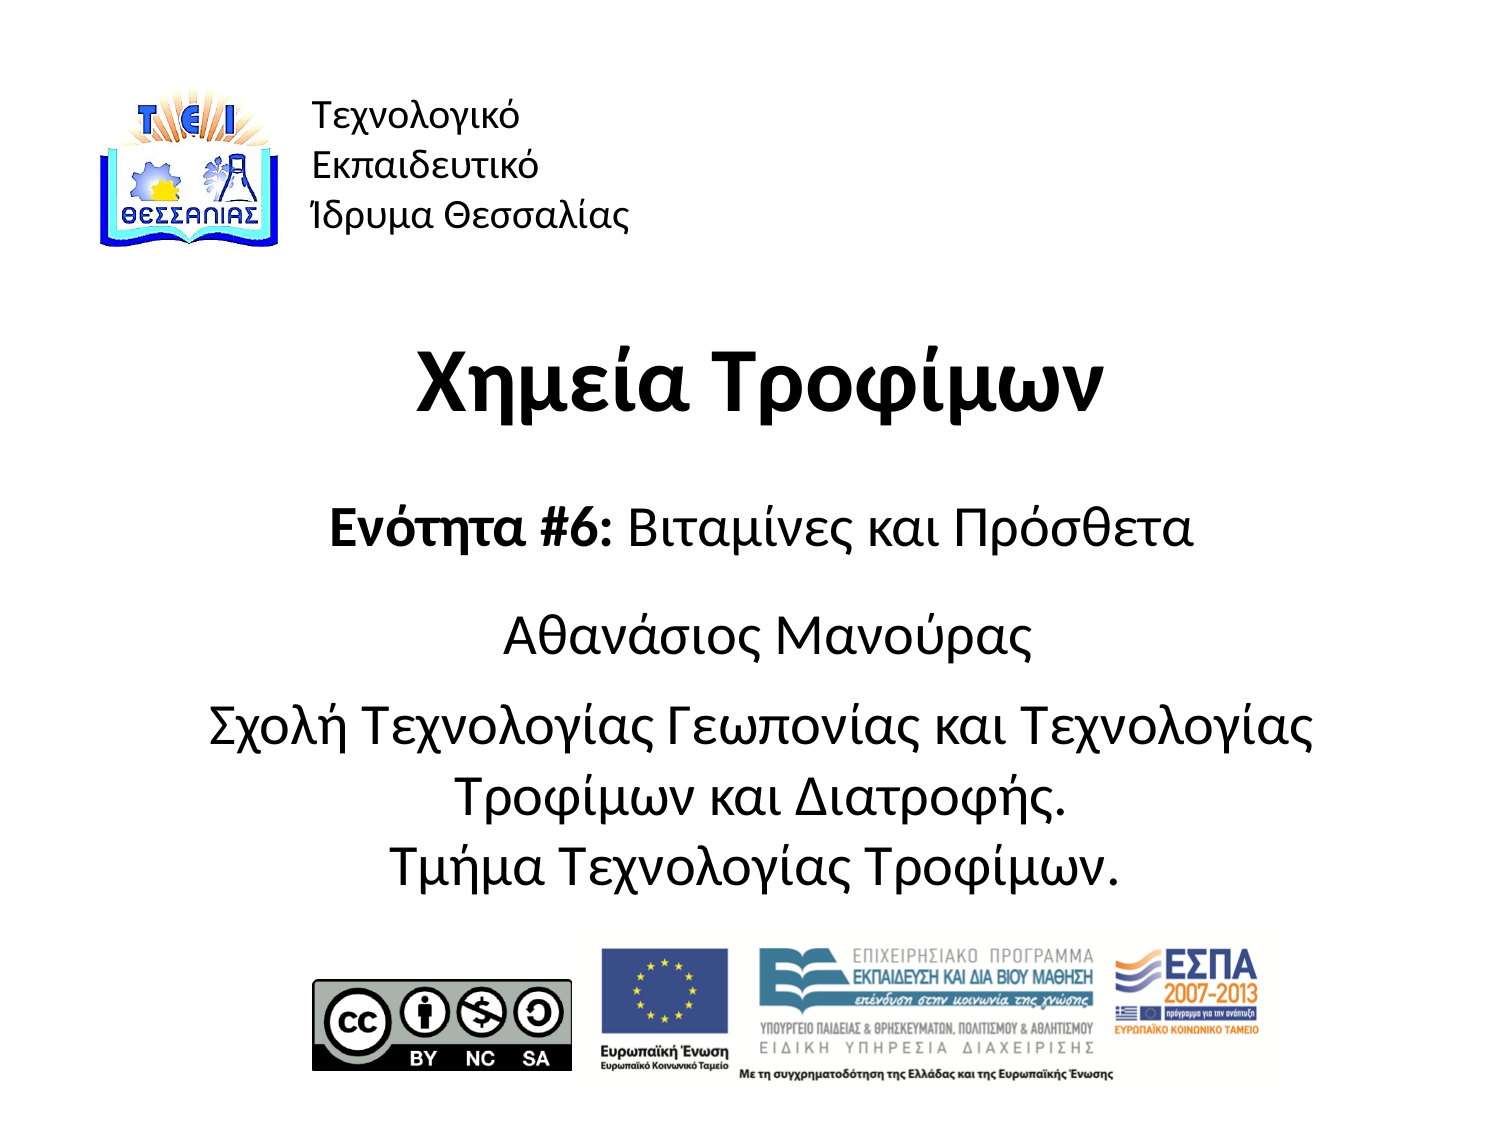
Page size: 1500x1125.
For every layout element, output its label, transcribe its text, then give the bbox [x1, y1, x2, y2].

picture [312, 927, 1281, 1098]
text_box Ενότητα #6: Βιταμίνες και Πρόσθετα Αθανάσιος Μανούρας Σχολή Τεχνολογίας Γεωπονίας και Τεχνολογίας Τροφίμων και Διατροφής. Τμήμα Τεχνολογίας Τροφίμων. [159, 479, 1365, 906]
title Χημεία Τροφίμων [124, 269, 1400, 480]
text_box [99, 75, 668, 247]
